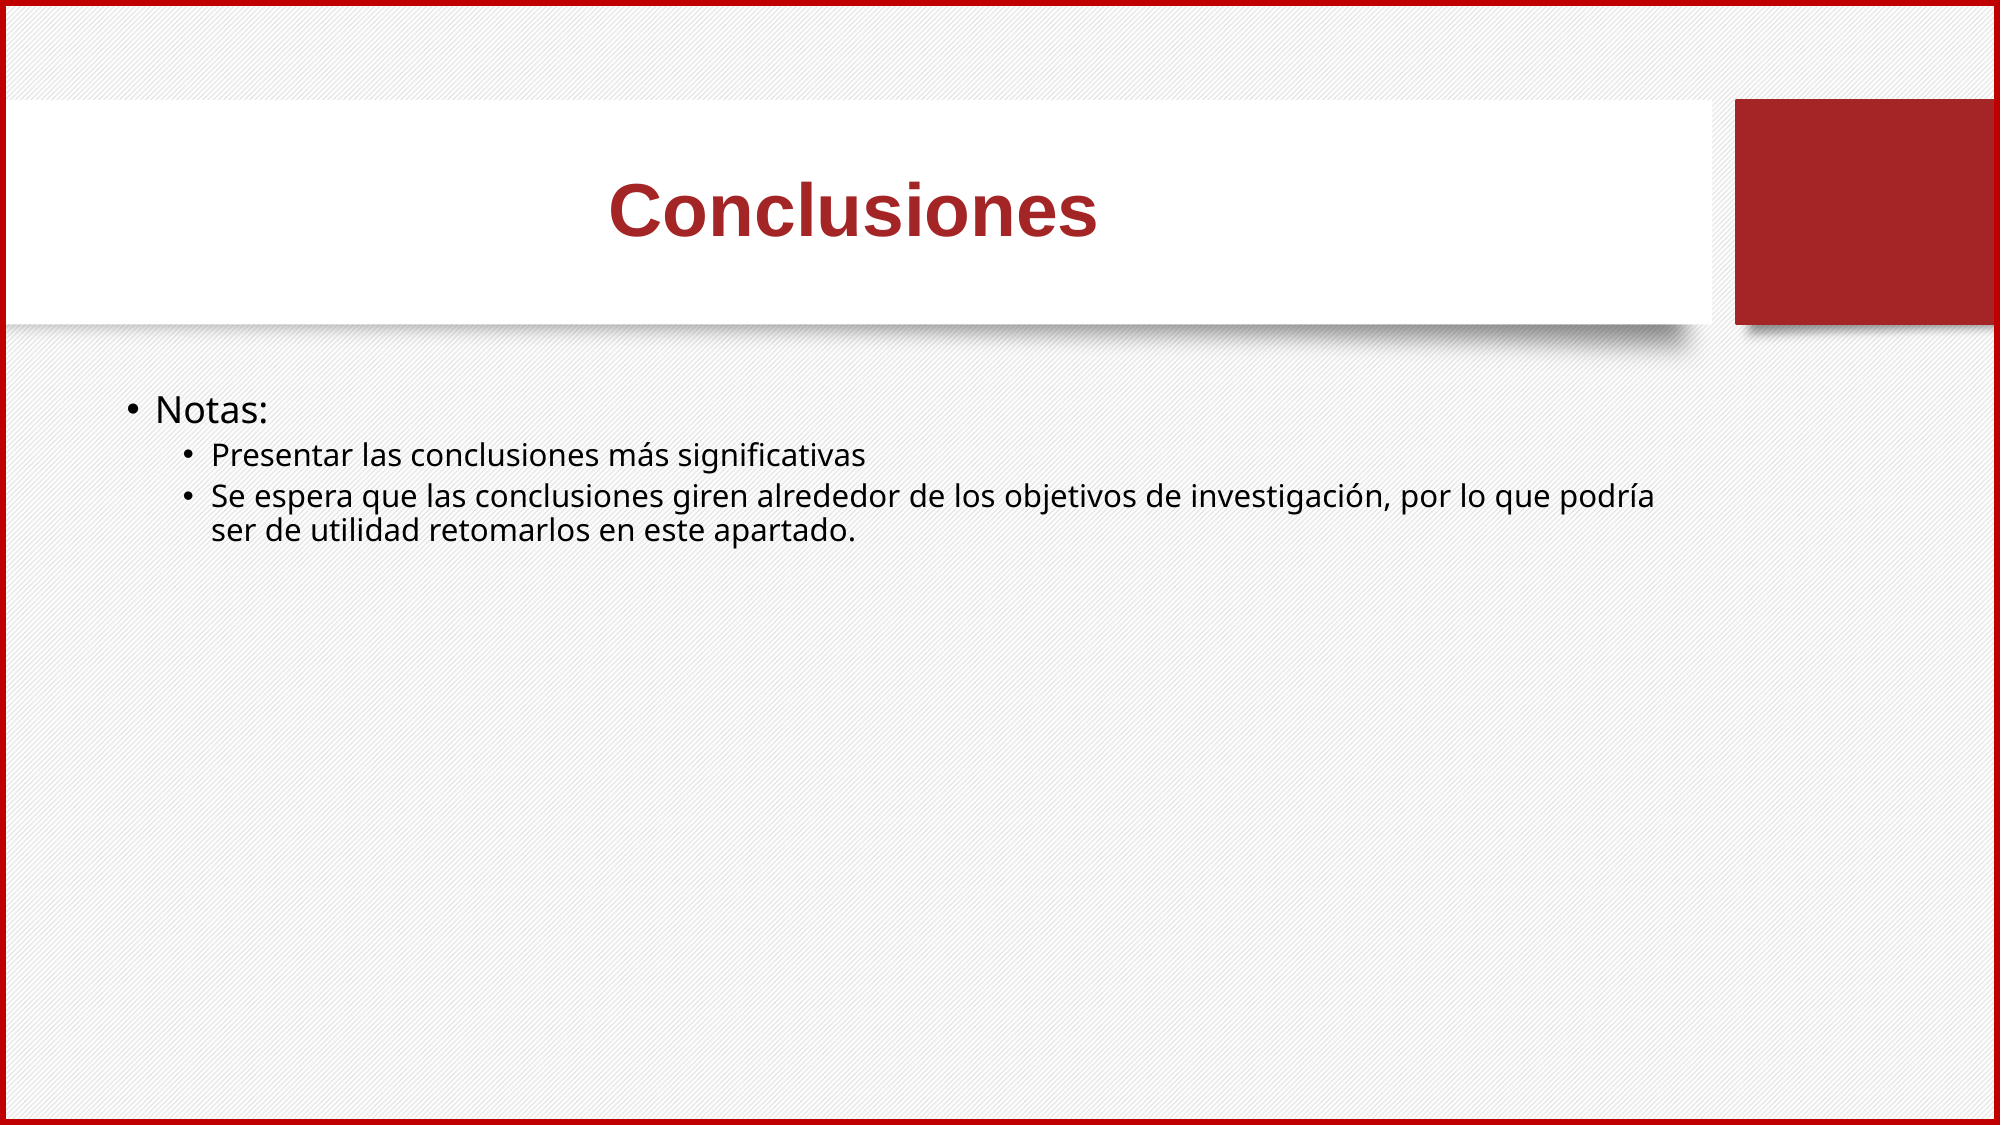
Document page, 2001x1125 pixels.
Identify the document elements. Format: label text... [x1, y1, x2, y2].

text_box [0, 0, 2000, 1125]
list Notas: Presentar las conclusiones más significativas Se espera que las conclusiones giren alrededor de los objetivos de investigación, por lo que podría ser de utilidad retomarlos en este apartado. [111, 383, 1689, 974]
